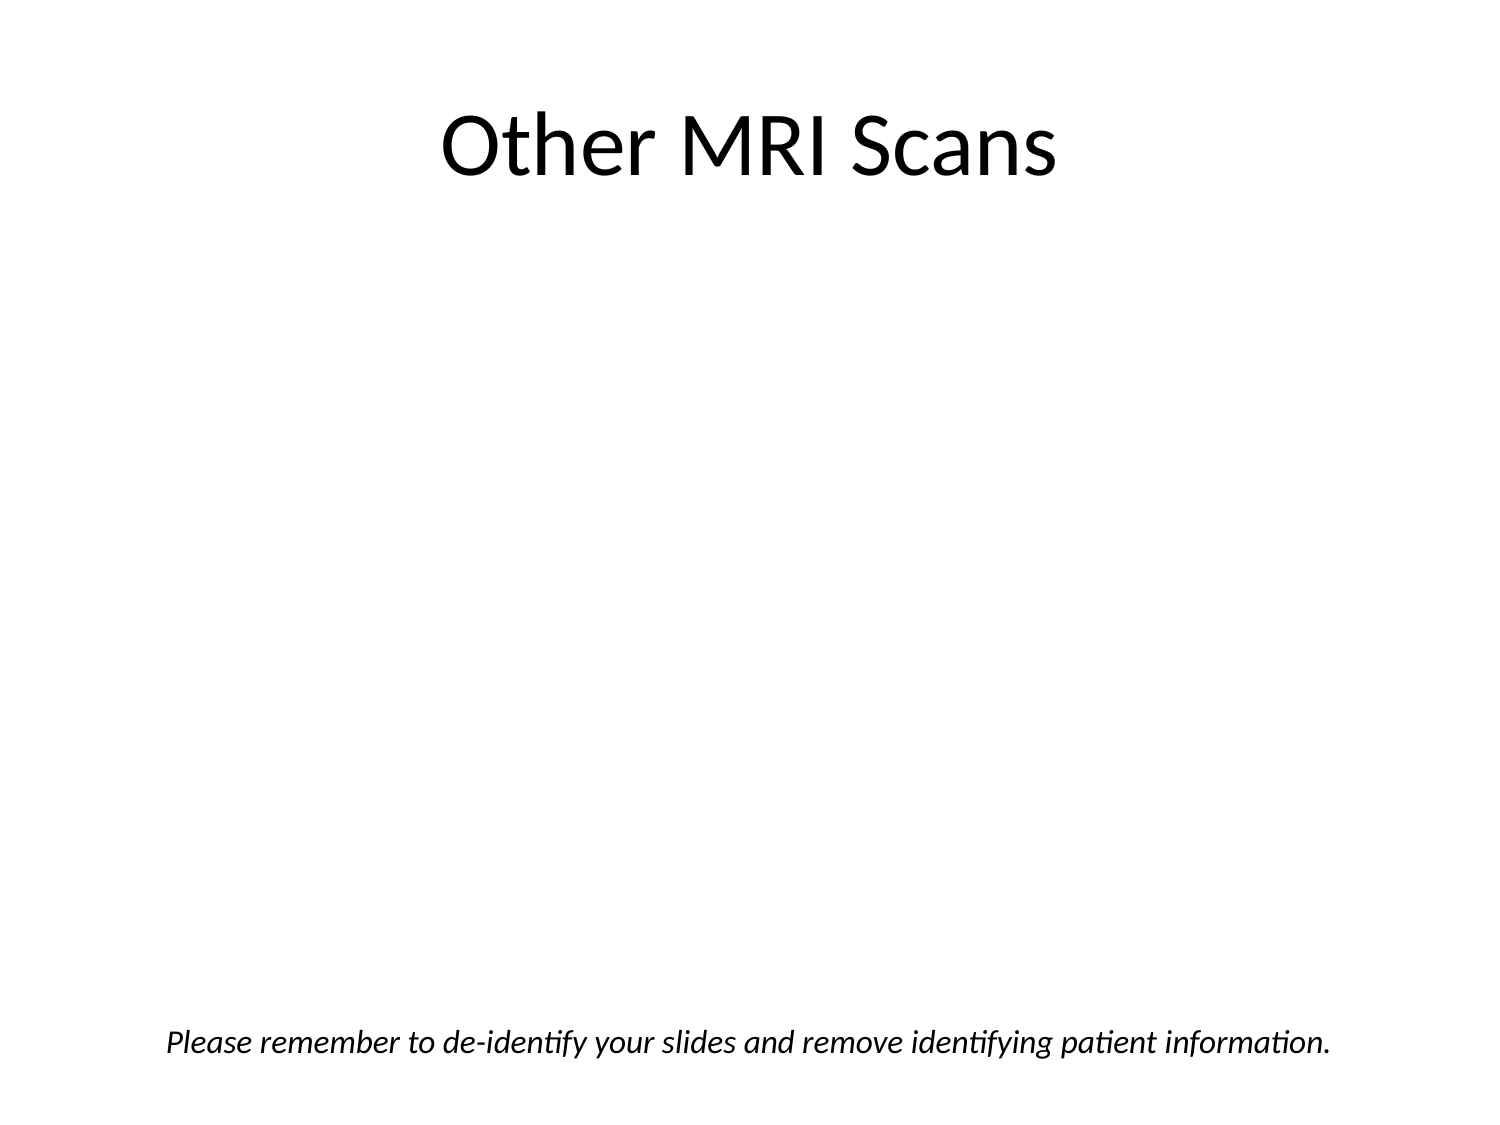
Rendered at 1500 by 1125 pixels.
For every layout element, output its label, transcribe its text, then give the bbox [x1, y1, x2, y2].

title Other MRI Scans [75, 45, 1425, 233]
text_box Please remember to de-identify your slides and remove identifying patient information. [62, 1012, 1438, 1068]
